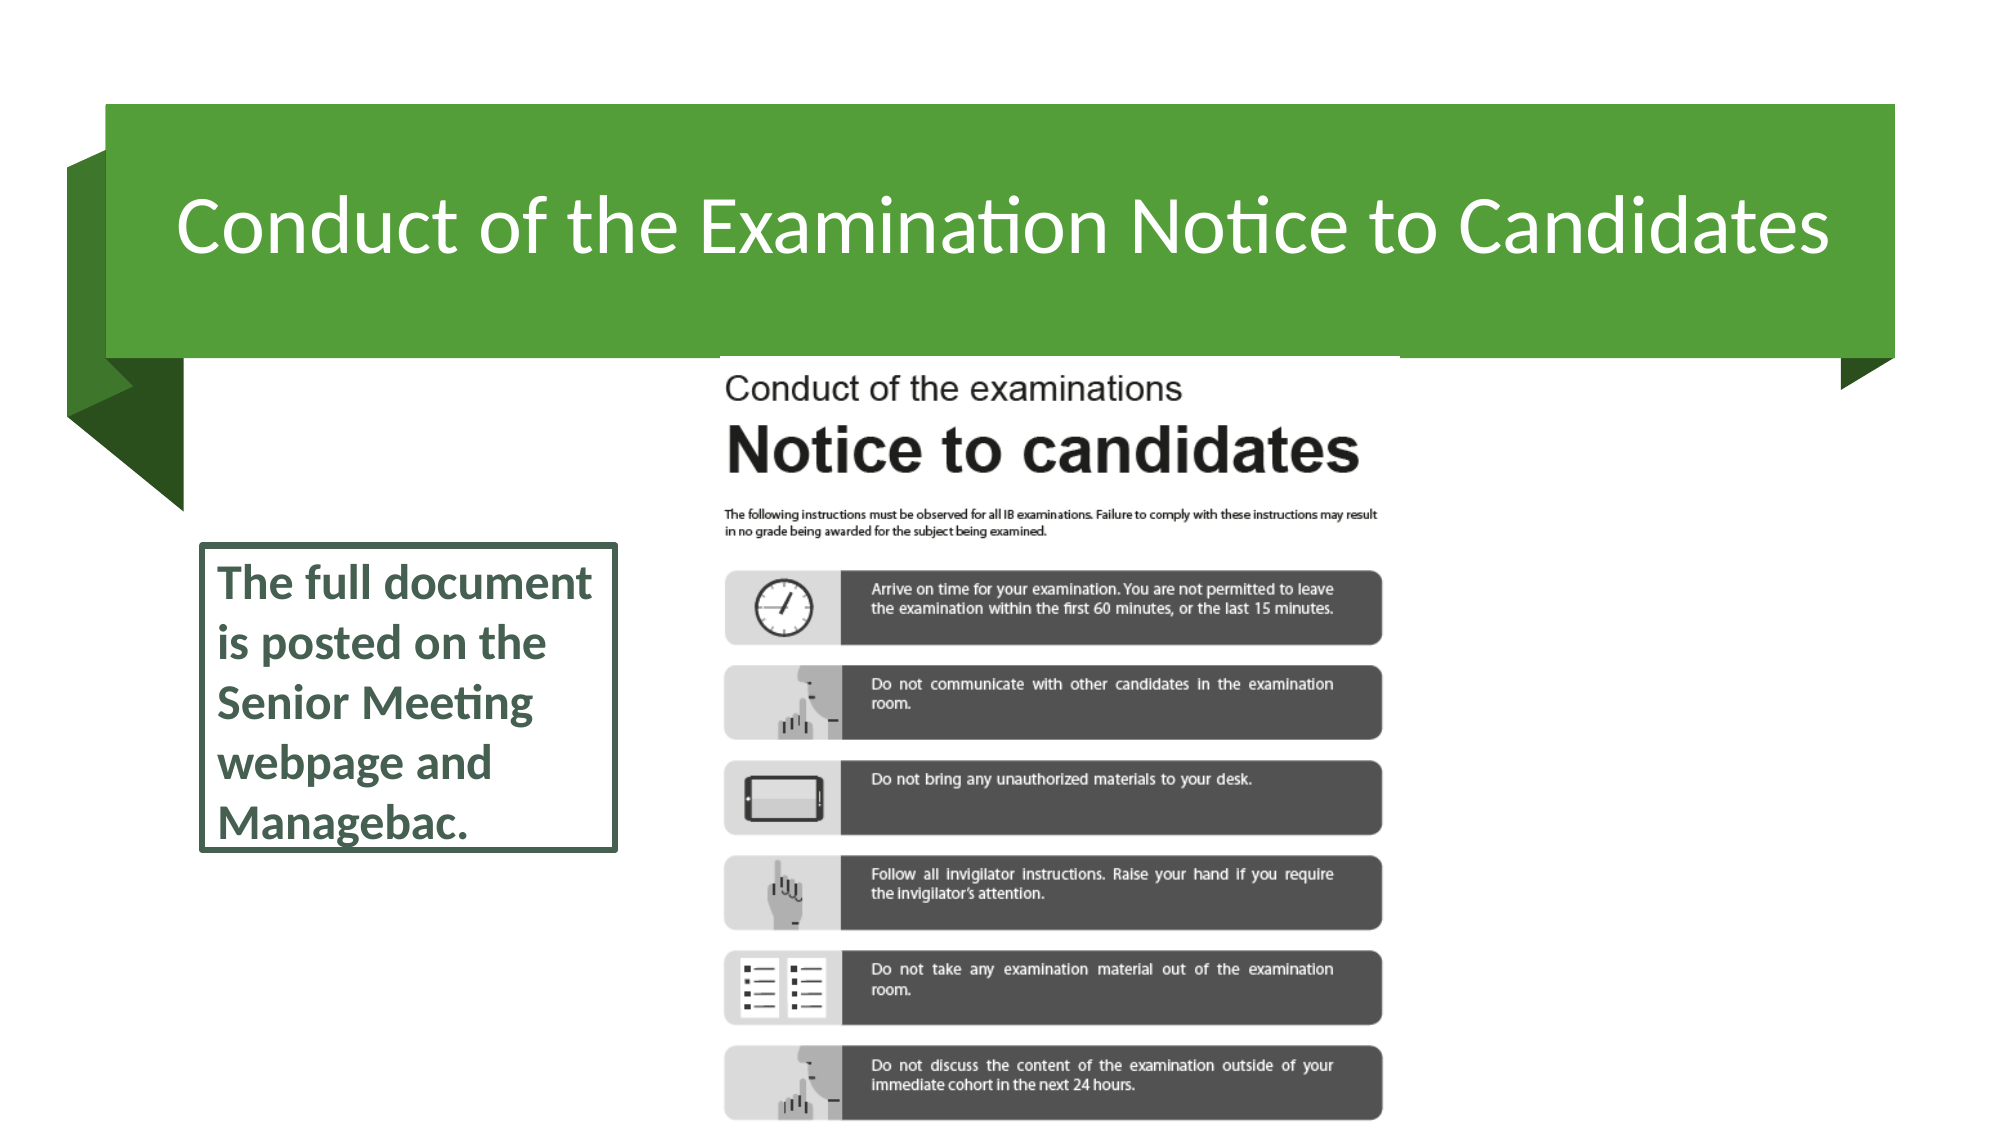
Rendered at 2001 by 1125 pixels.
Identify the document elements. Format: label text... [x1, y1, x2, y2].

title Conduct of the Examination Notice to Candidates [105, 104, 1895, 359]
picture [720, 355, 1401, 1125]
text_box The full document is posted on the Senior Meeting webpage and Managebac. [202, 545, 616, 850]
